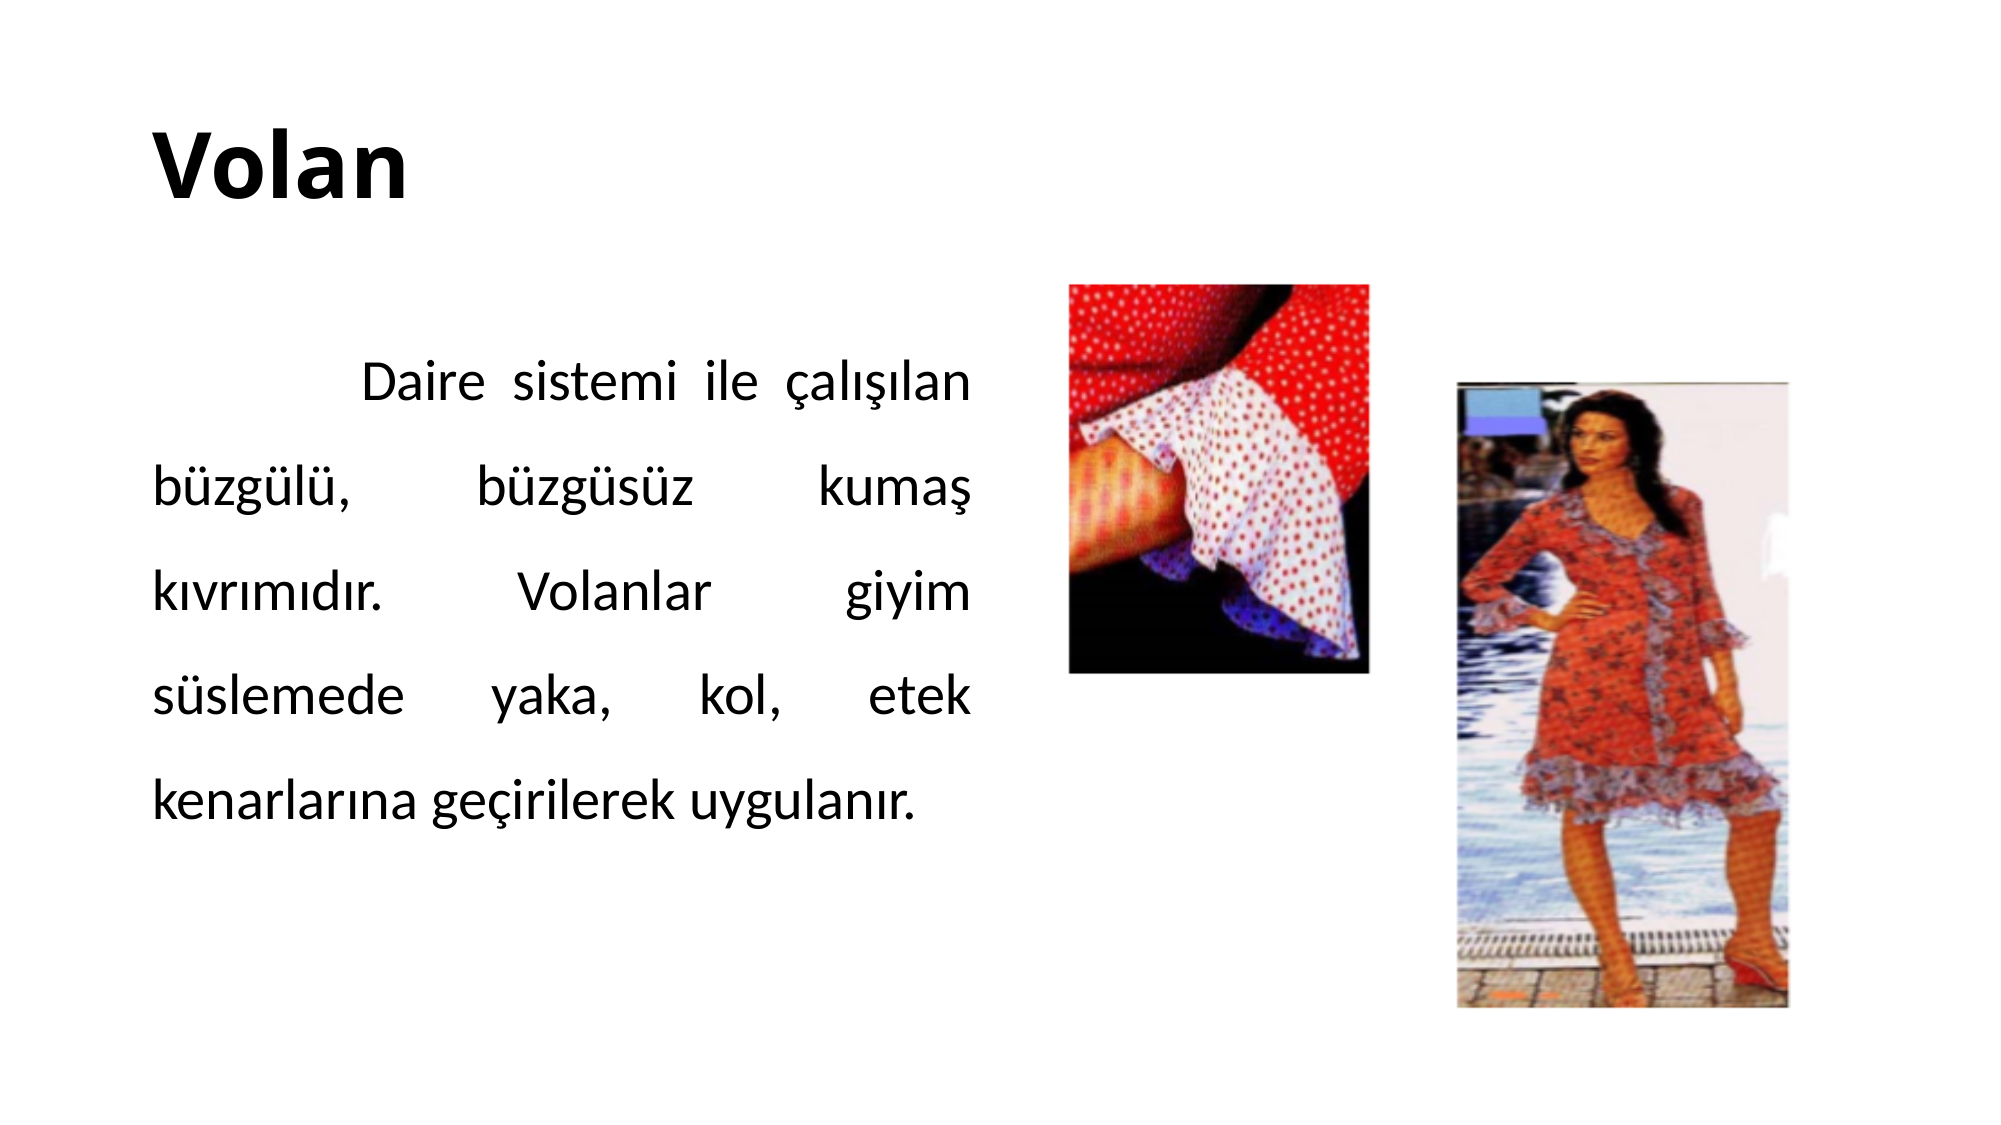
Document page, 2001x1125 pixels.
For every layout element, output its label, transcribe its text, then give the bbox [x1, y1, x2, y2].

title Volan [137, 59, 1863, 278]
picture [1453, 377, 1795, 1014]
list Daire sistemi ile çalışılan büzgülü, büzgüsüz kumaş kıvrımıdır. Volanlar giyim süslemede yaka, kol, etek kenarlarına geçirilerek uygulanır. [137, 299, 988, 1014]
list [1064, 277, 1374, 680]
